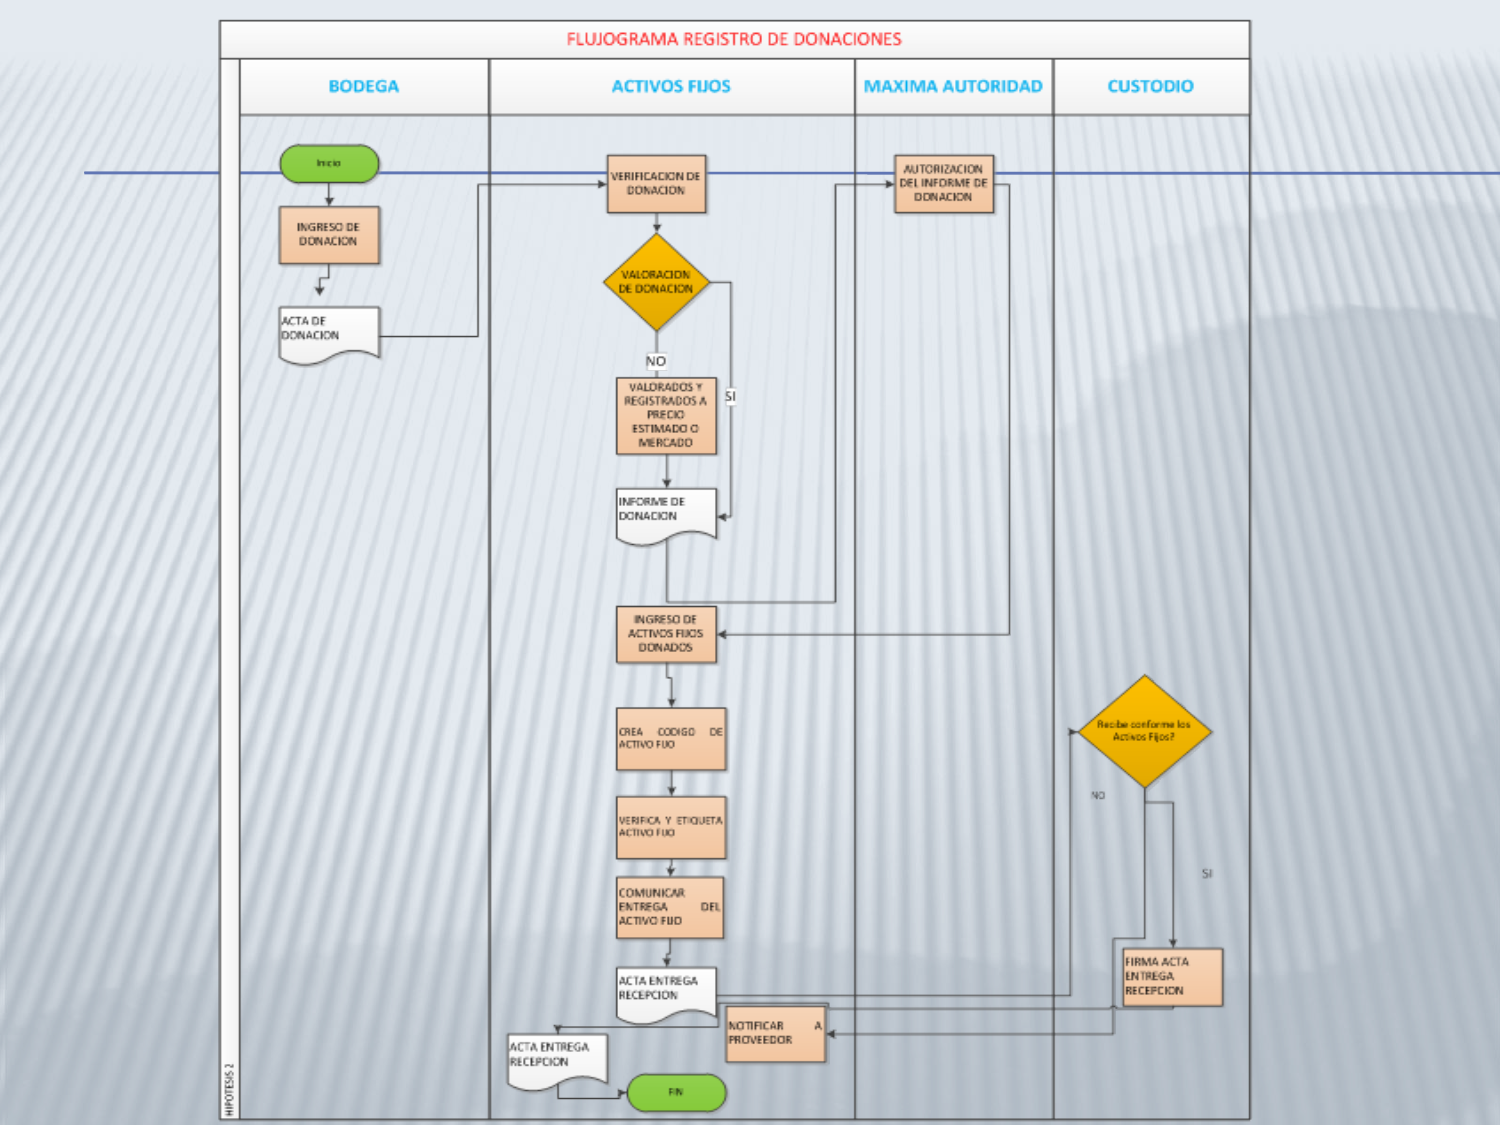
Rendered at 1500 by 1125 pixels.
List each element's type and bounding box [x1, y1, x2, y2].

picture [218, 17, 1259, 1125]
